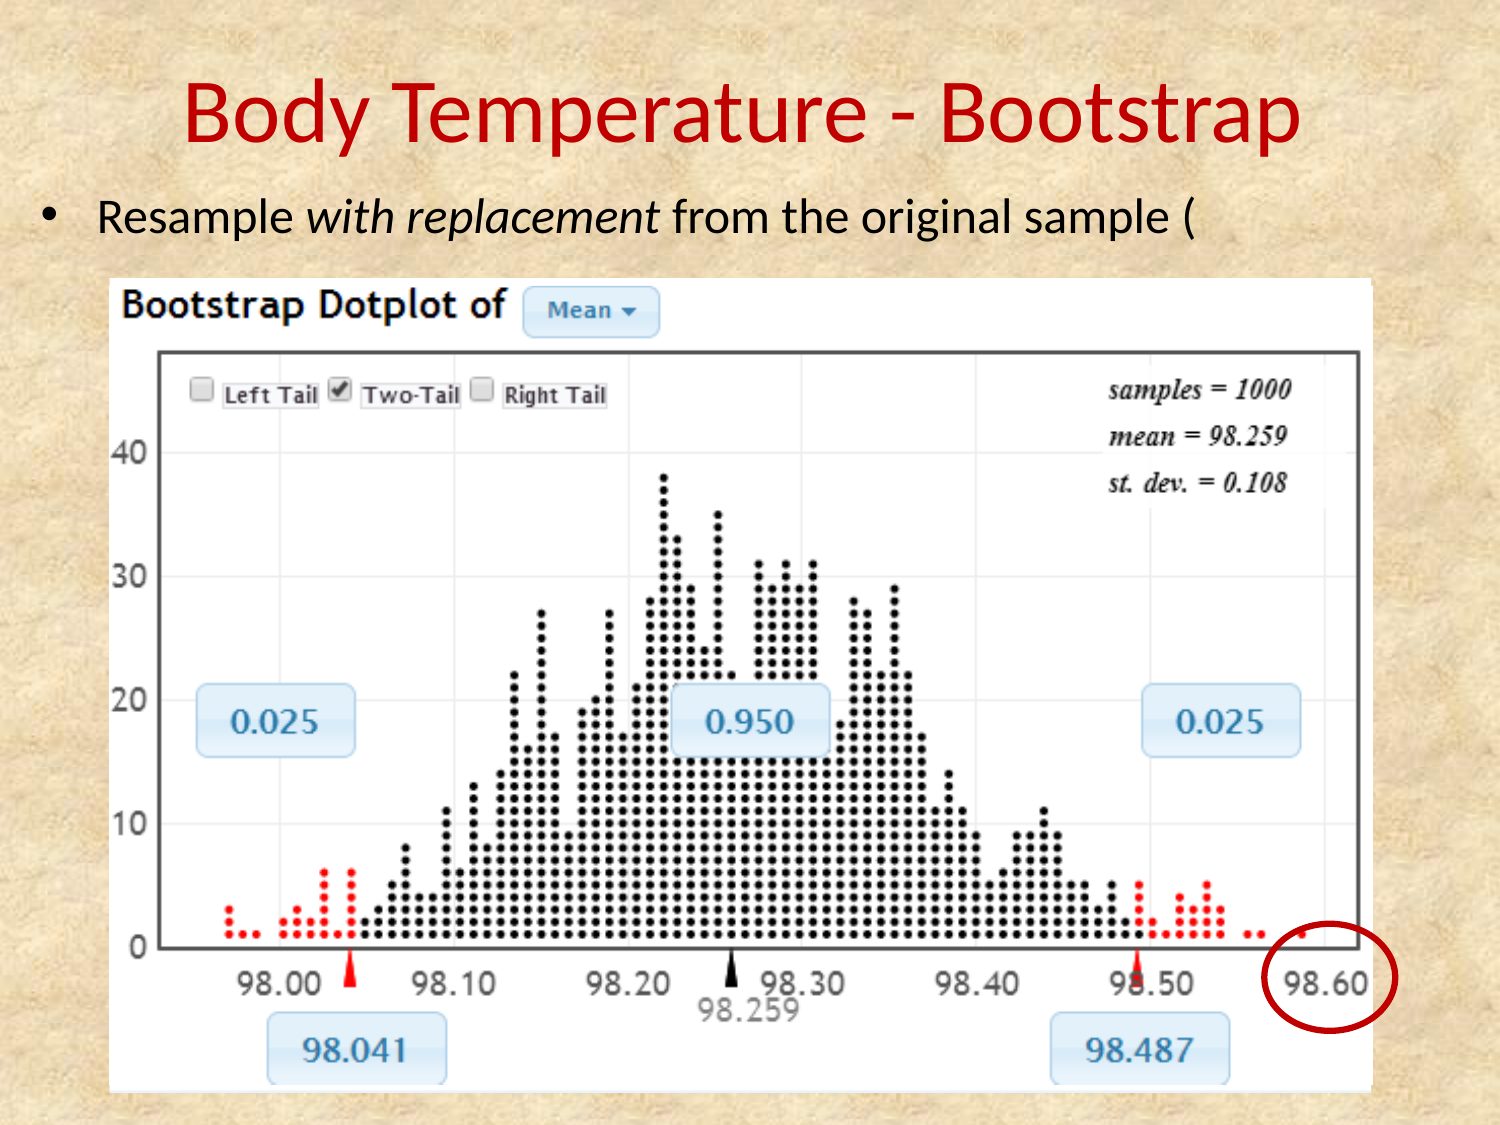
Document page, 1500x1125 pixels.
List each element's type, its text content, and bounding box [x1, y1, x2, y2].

text_box [1377, 937, 1398, 1018]
title Body Temperature - Bootstrap [68, 12, 1419, 200]
picture [0, 0, 1500, 1125]
